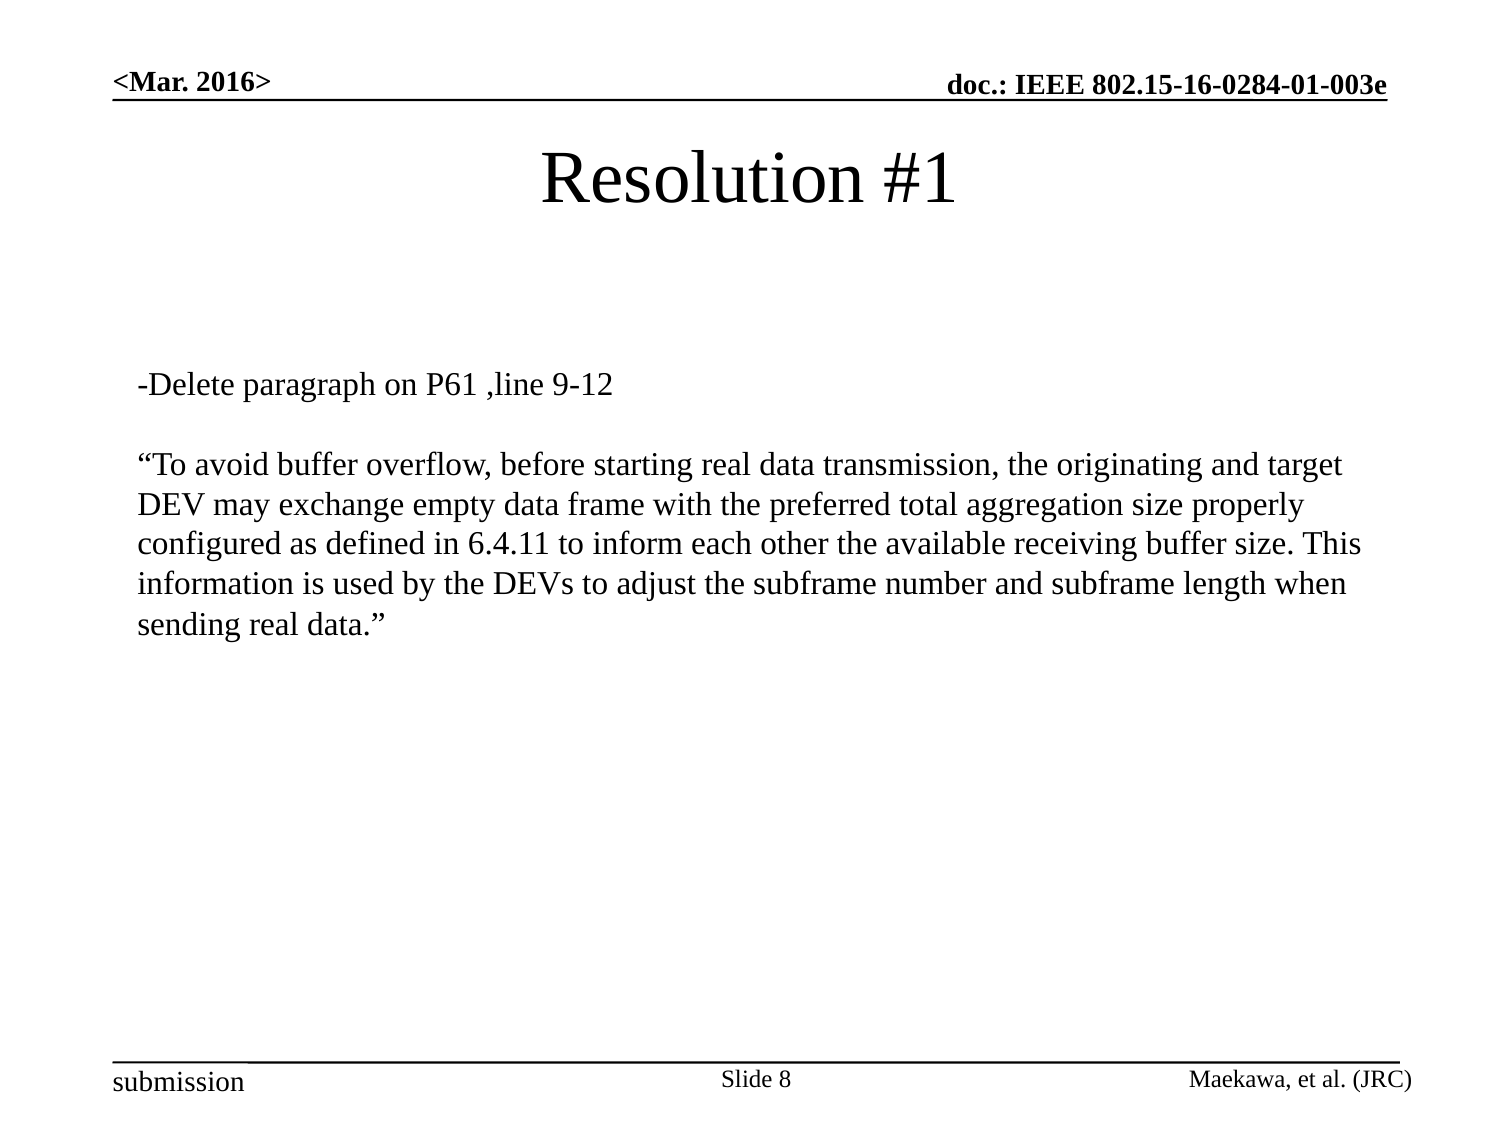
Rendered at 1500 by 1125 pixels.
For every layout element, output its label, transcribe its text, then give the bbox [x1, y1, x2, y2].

text_box -Delete paragraph on P61 ,line 9-12 “To avoid buffer overflow, before starting real data transmission, the originating and target DEV may exchange empty data frame with the preferred total aggregation size properly configured as defined in 6.4.11 to inform each other the available receiving buffer size. This information is used by the DEVs to adjust the subframe number and subframe length when sending real data.” [122, 354, 1382, 649]
title Resolution #1 [112, 112, 1388, 232]
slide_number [112, 62, 375, 98]
footer Maekawa, et al. (JRC) [900, 1062, 1413, 1093]
slide_number Slide 8 [712, 1062, 800, 1093]
